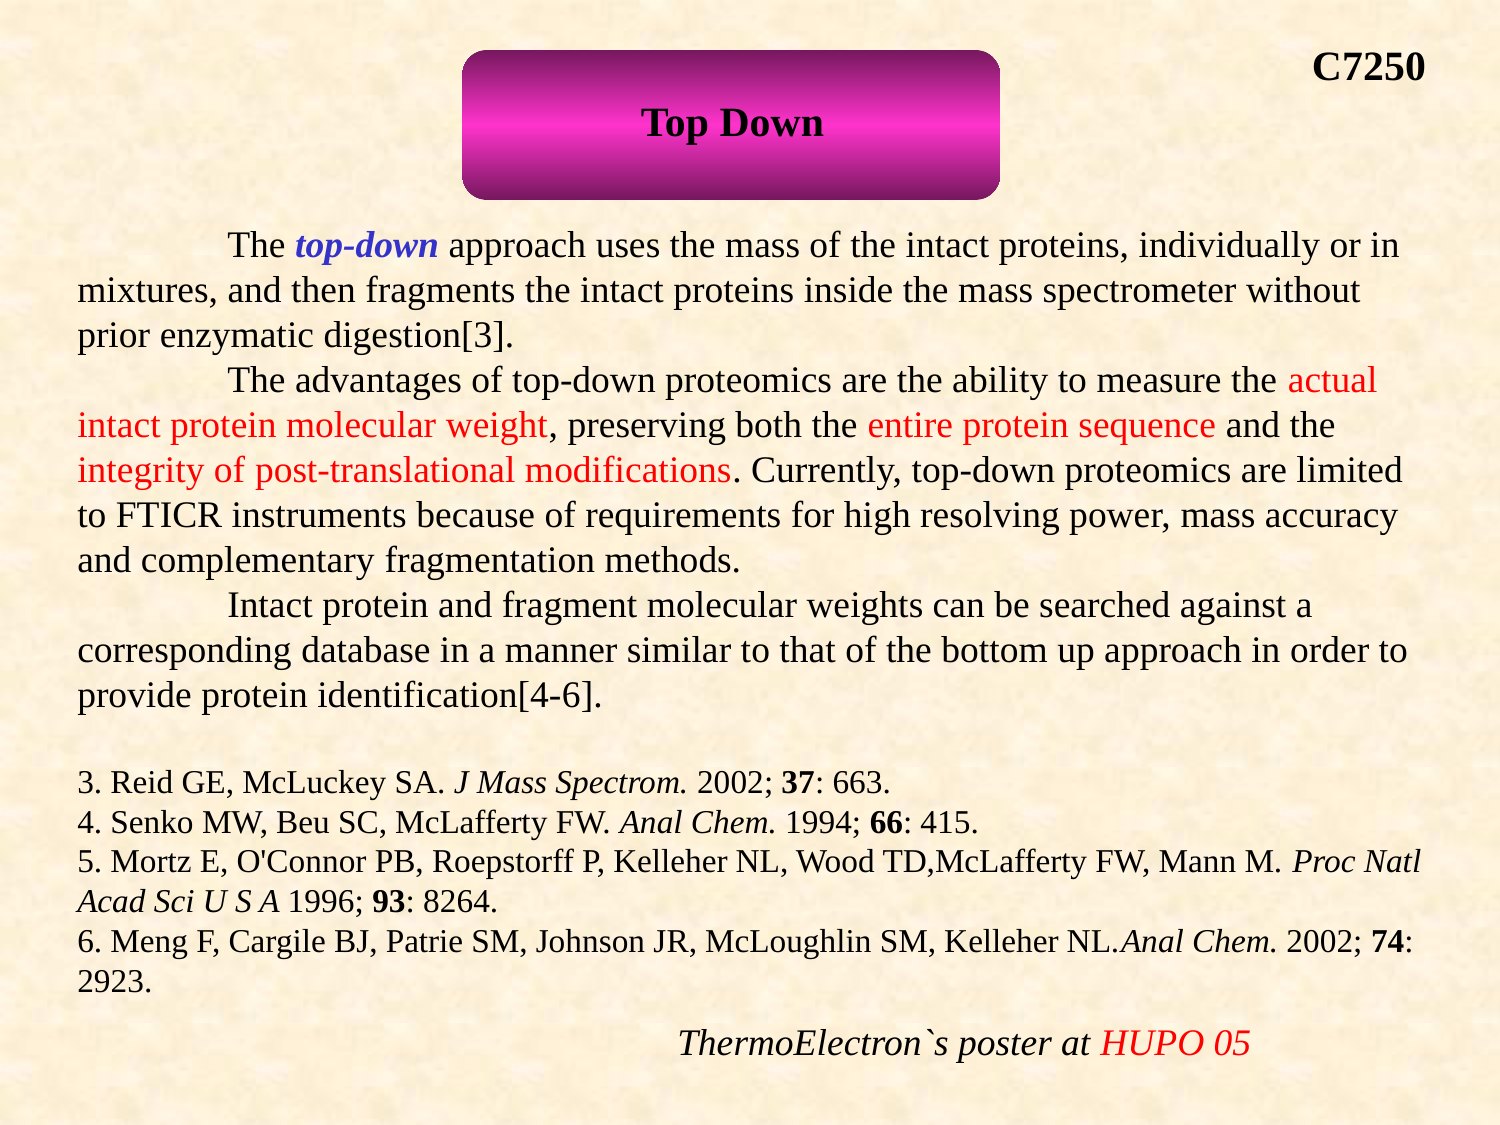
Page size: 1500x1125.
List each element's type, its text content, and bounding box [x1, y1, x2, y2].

text_box The top-down approach uses the mass of the intact proteins, individually or in mixtures, and then fragments the intact proteins inside the mass spectrometer without prior enzymatic digestion[3]. The advantages of top-down proteomics are the ability to measure the actual intact protein molecular weight, preserving both the entire protein sequence and the integrity of post-translational modifications. Currently, top-down proteomics are limited to FTICR instruments because of requirements for high resolving power, mass accuracy and complementary fragmentation methods. Intact protein and fragment molecular weights can be searched against a corresponding database in a manner similar to that of the bottom up approach in order to provide protein identification[4-6]. 3. Reid GE, McLuckey SA. J Mass Spectrom. 2002; 37: 663. 4. Senko MW, Beu SC, McLafferty FW. Anal Chem. 1994; 66: 415. 5. Mortz E, O'Connor PB, Roepstorff P, Kelleher NL, Wood TD,McLafferty FW, Mann M. Proc Natl Acad Sci U S A 1996; 93: 8264. 6. Meng F, Cargile BJ, Patrie SM, Johnson JR, McLoughlin SM, Kelleher NL.Anal Chem. 2002; 74: 2923. ThermoElectron`s poster at HUPO 05 [62, 212, 1438, 1071]
text_box Top Down [551, 87, 915, 153]
text_box C7250 [1297, 31, 1441, 96]
picture [0, 0, 1500, 1125]
text_box [462, 49, 1000, 200]
